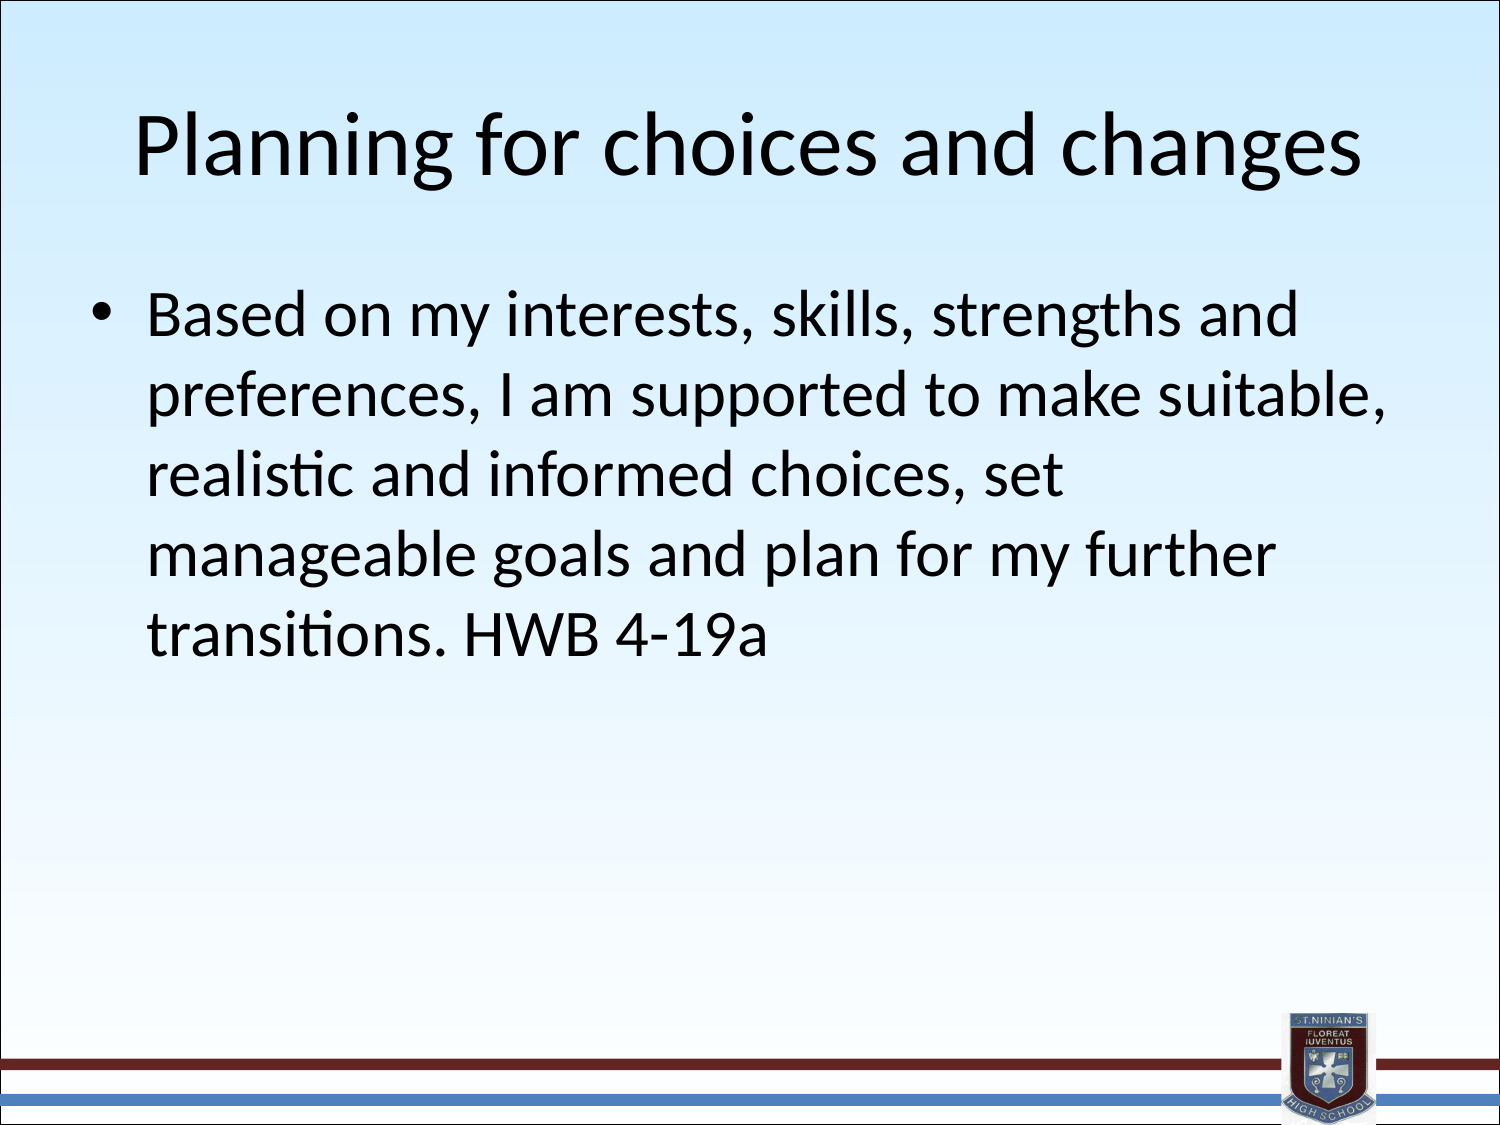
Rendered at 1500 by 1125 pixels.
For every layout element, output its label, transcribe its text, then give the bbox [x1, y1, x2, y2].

title Planning for choices and changes [74, 44, 1426, 233]
list Based on my interests, skills, strengths and preferences, I am supported to make suitable, realistic and informed choices, set manageable goals and plan for my further transitions. HWB 4-19a [74, 262, 1426, 1006]
